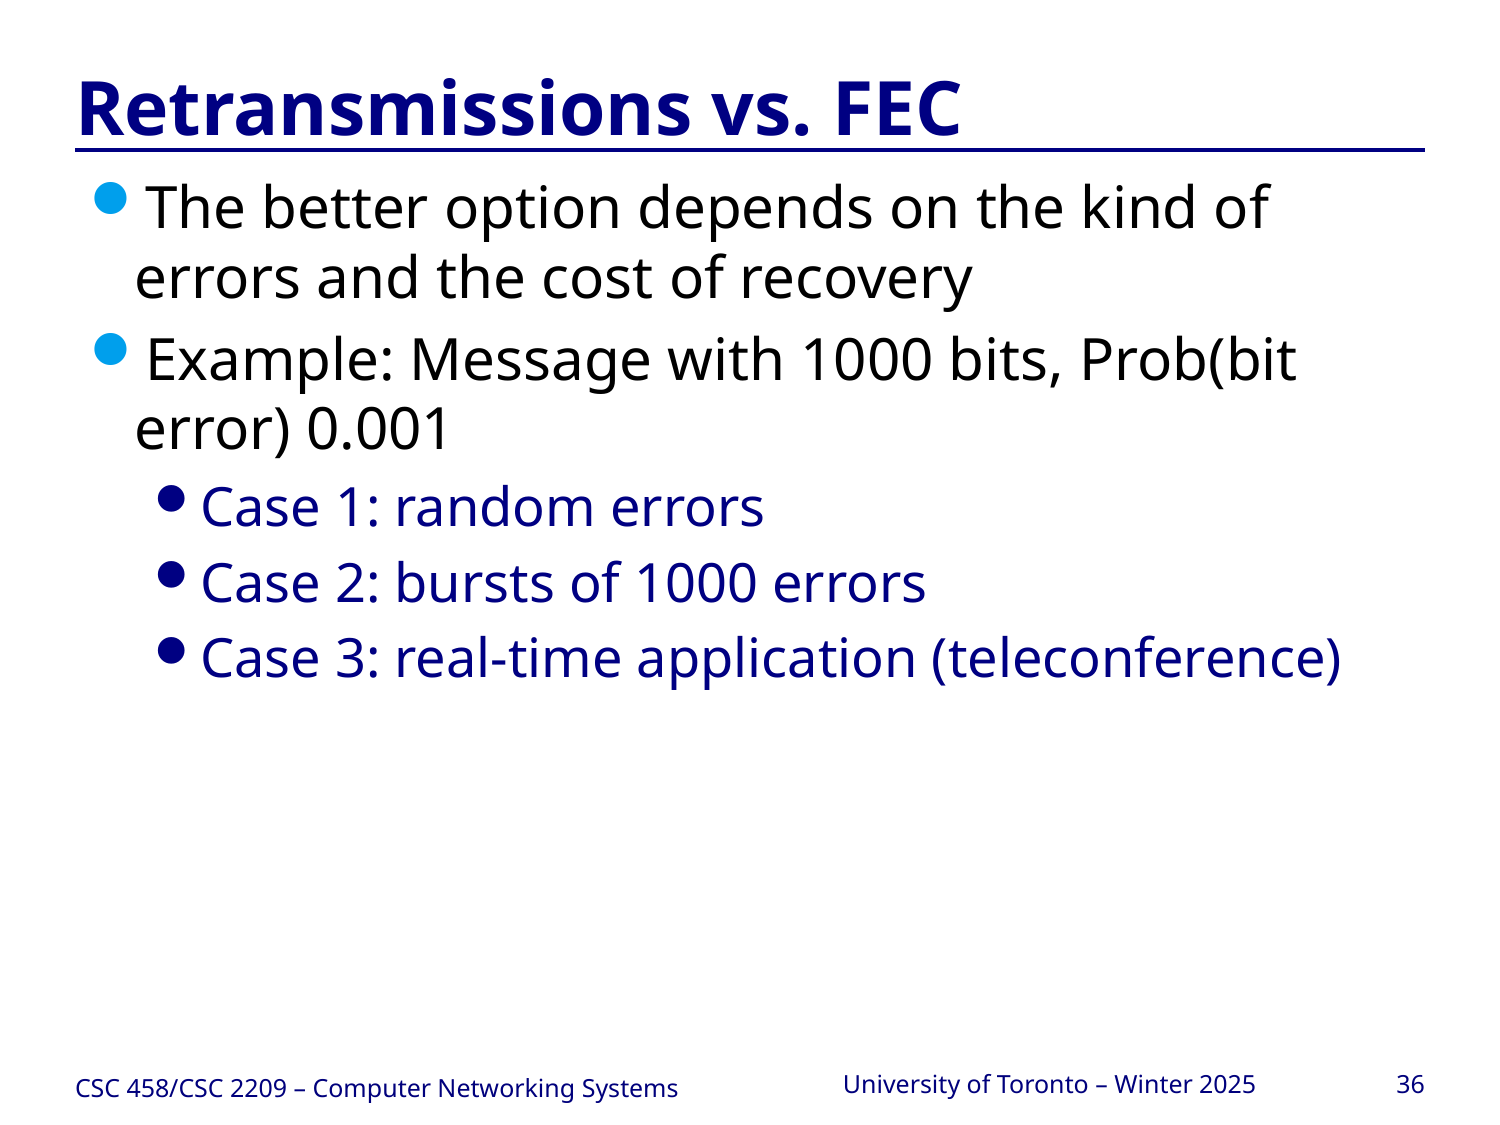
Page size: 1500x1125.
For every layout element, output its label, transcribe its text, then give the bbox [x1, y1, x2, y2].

list The better option depends on the kind of errors and the cost of recovery Example: Message with 1000 bits, Prob(bit error) 0.001 Case 1: random errors Case 2: bursts of 1000 errors Case 3: real-time application (teleconference) [75, 162, 1425, 1038]
footer University of Toronto – Winter 2025 [812, 1042, 1288, 1103]
slide_number 36 [1299, 1042, 1425, 1103]
slide_number CSC 458/CSC 2209 – Computer Networking Systems [75, 1042, 800, 1103]
title Retransmissions vs. FEC [75, 50, 1425, 150]
